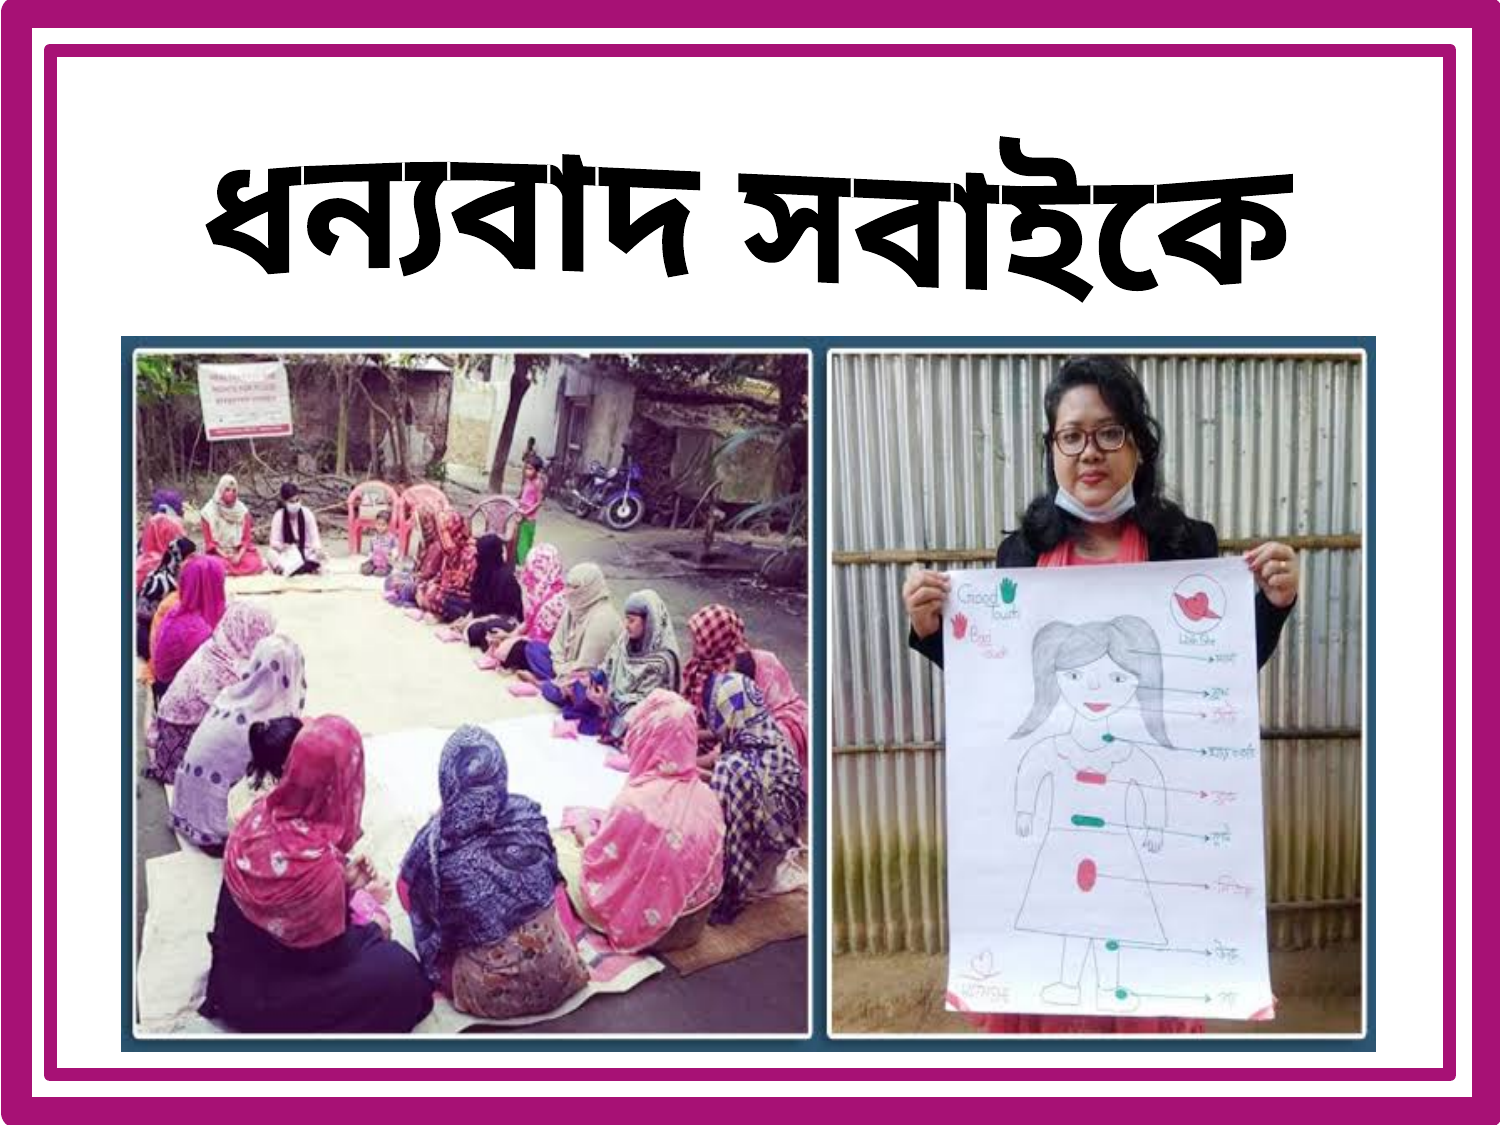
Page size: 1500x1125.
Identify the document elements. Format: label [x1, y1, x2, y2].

picture [121, 336, 1376, 1052]
